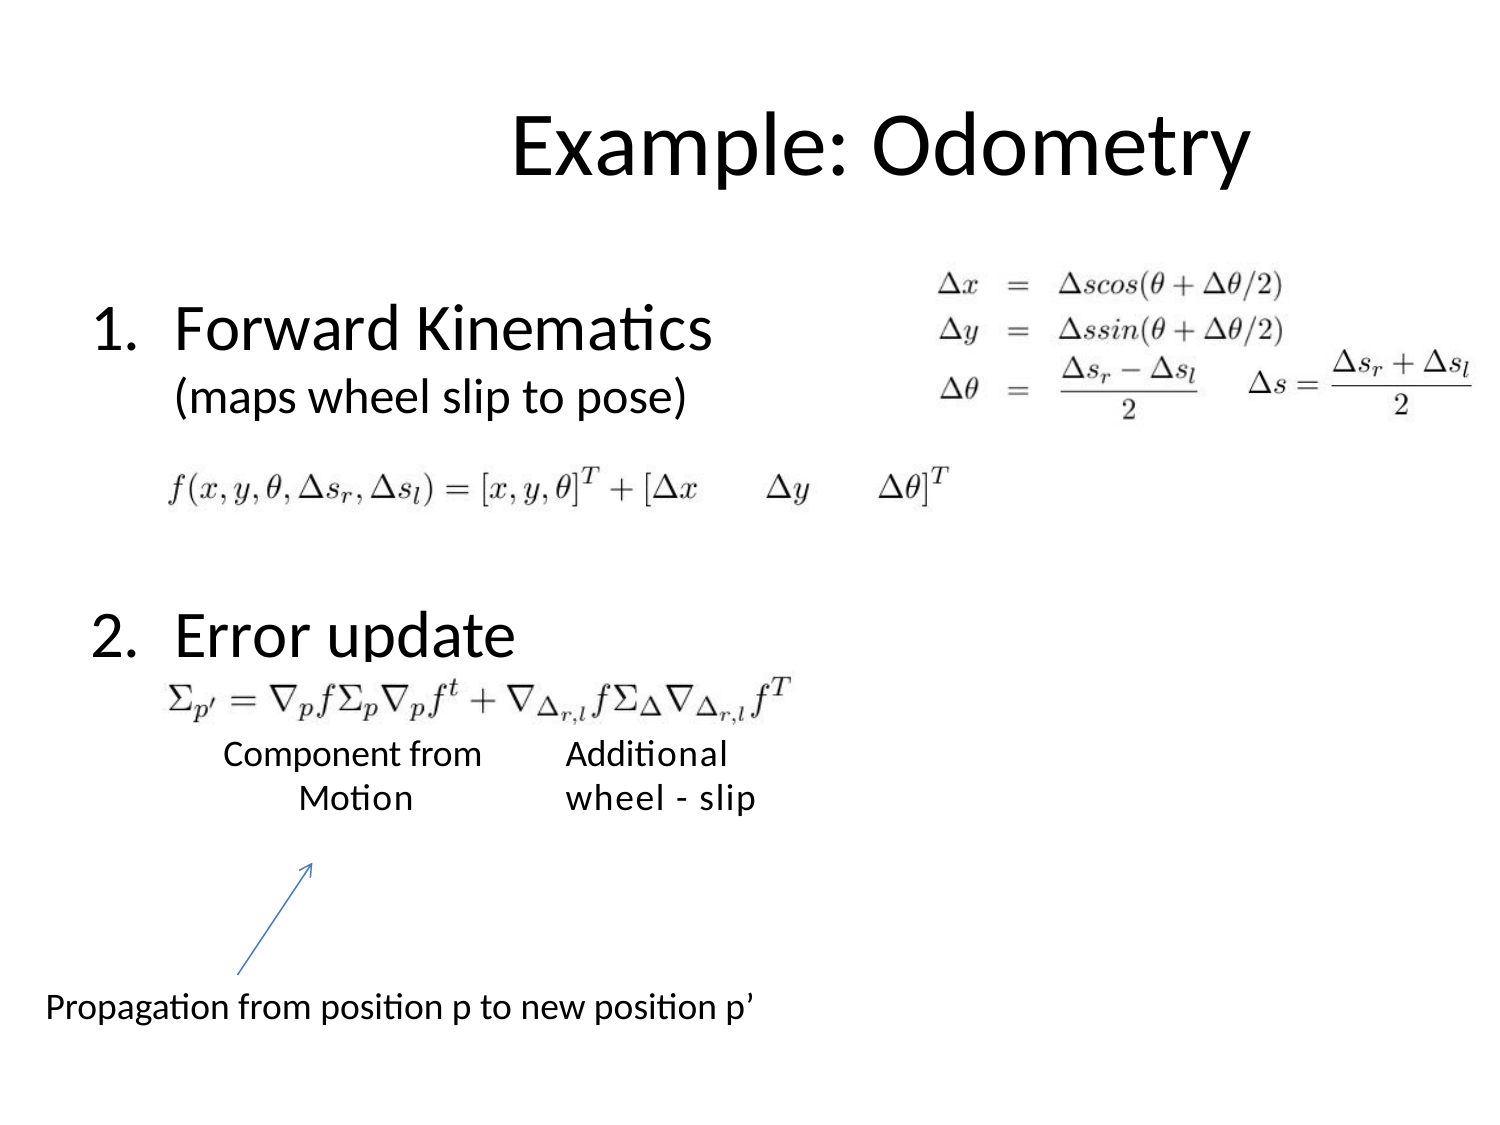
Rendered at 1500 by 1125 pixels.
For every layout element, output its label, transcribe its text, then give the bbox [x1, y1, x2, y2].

text_box [1229, 347, 1496, 438]
text_box Additional wheel - slip [563, 730, 832, 819]
text_box [130, 445, 964, 527]
text_box [915, 262, 1299, 429]
title Example: Odometry [75, 44, 1425, 233]
text_box Component from Motion [221, 730, 488, 819]
text_box [130, 662, 832, 742]
text_box Forward Kinematics (maps wheel slip to pose) Error update [87, 284, 714, 671]
text_box Propagation from position p to new position p’ [30, 974, 771, 1035]
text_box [237, 862, 313, 976]
